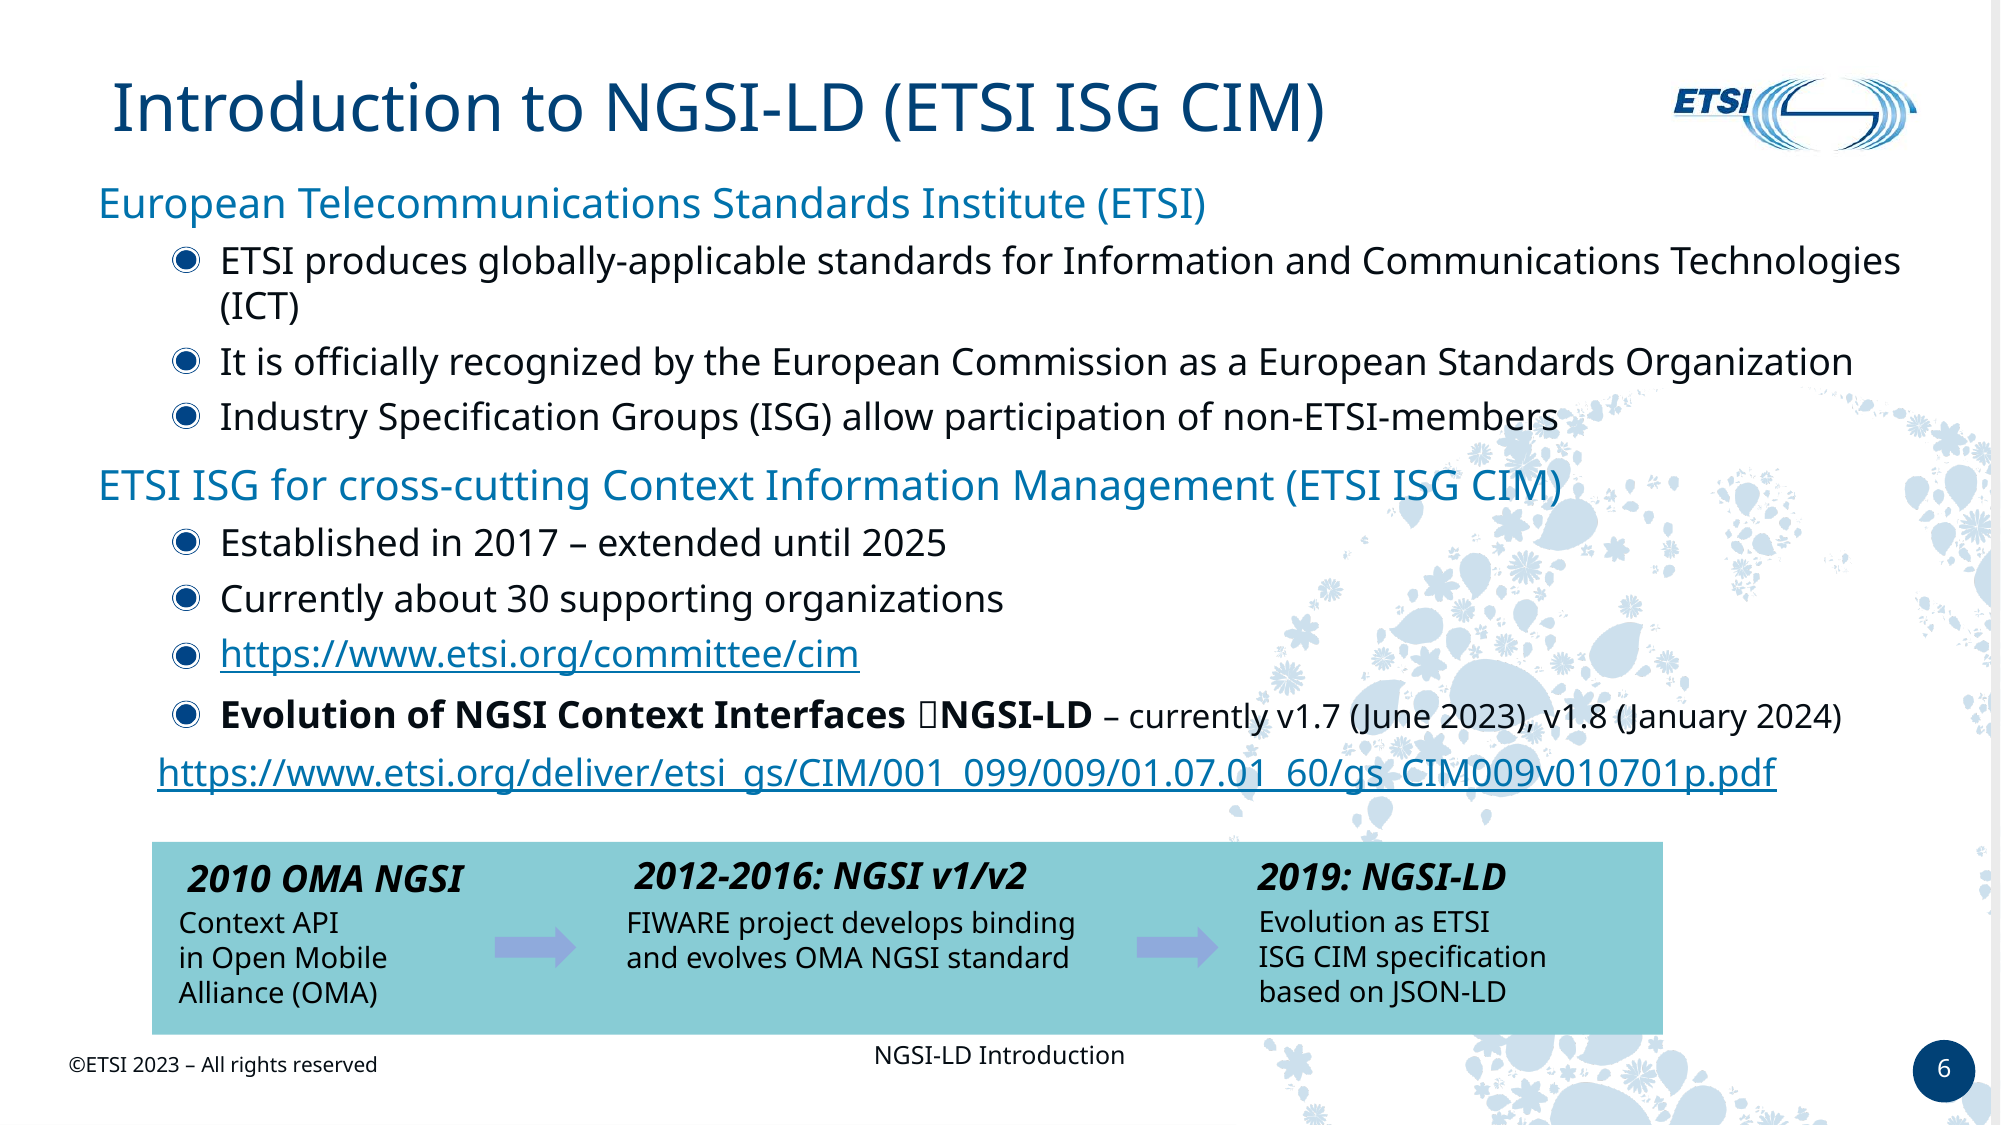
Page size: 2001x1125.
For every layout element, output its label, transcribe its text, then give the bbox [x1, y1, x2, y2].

picture [172, 642, 200, 669]
slide_number 6 [1897, 1040, 1992, 1100]
footer NGSI-LD Introduction [662, 1035, 1338, 1085]
title Introduction to NGSI-LD (ETSI ISG CIM) [97, 66, 1636, 157]
picture [172, 528, 200, 555]
picture [172, 402, 200, 429]
picture [1671, 66, 1931, 157]
picture [172, 700, 200, 728]
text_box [130, 829, 1686, 1035]
picture [172, 584, 200, 611]
list European Telecommunications Standards Institute (ETSI) ETSI produces globally-applicable standards for Information and Communications Technologies (ICT) It is officially recognized by the European Commission as a European Standards Organization Industry Specification Groups (ISG) allow participation of non-ETSI-members ETSI ISG for cross-cutting Context Information Management (ETSI ISG CIM) Established in 2017 – extended until 2025 Currently about 30 supporting organizations https://www.etsi.org/committee/cim Evolution of NGSI Context Interfaces NGSI-LD – currently v1.7 (June 2023), v1.8 (January 2024) https://www.etsi.org/deliver/etsi_gs/CIM/001_099/009/01.07.01_60/gs_CIM009v010701p.pdf [97, 169, 1962, 919]
picture [1149, 289, 1991, 1125]
picture [172, 246, 200, 273]
picture [172, 347, 200, 374]
